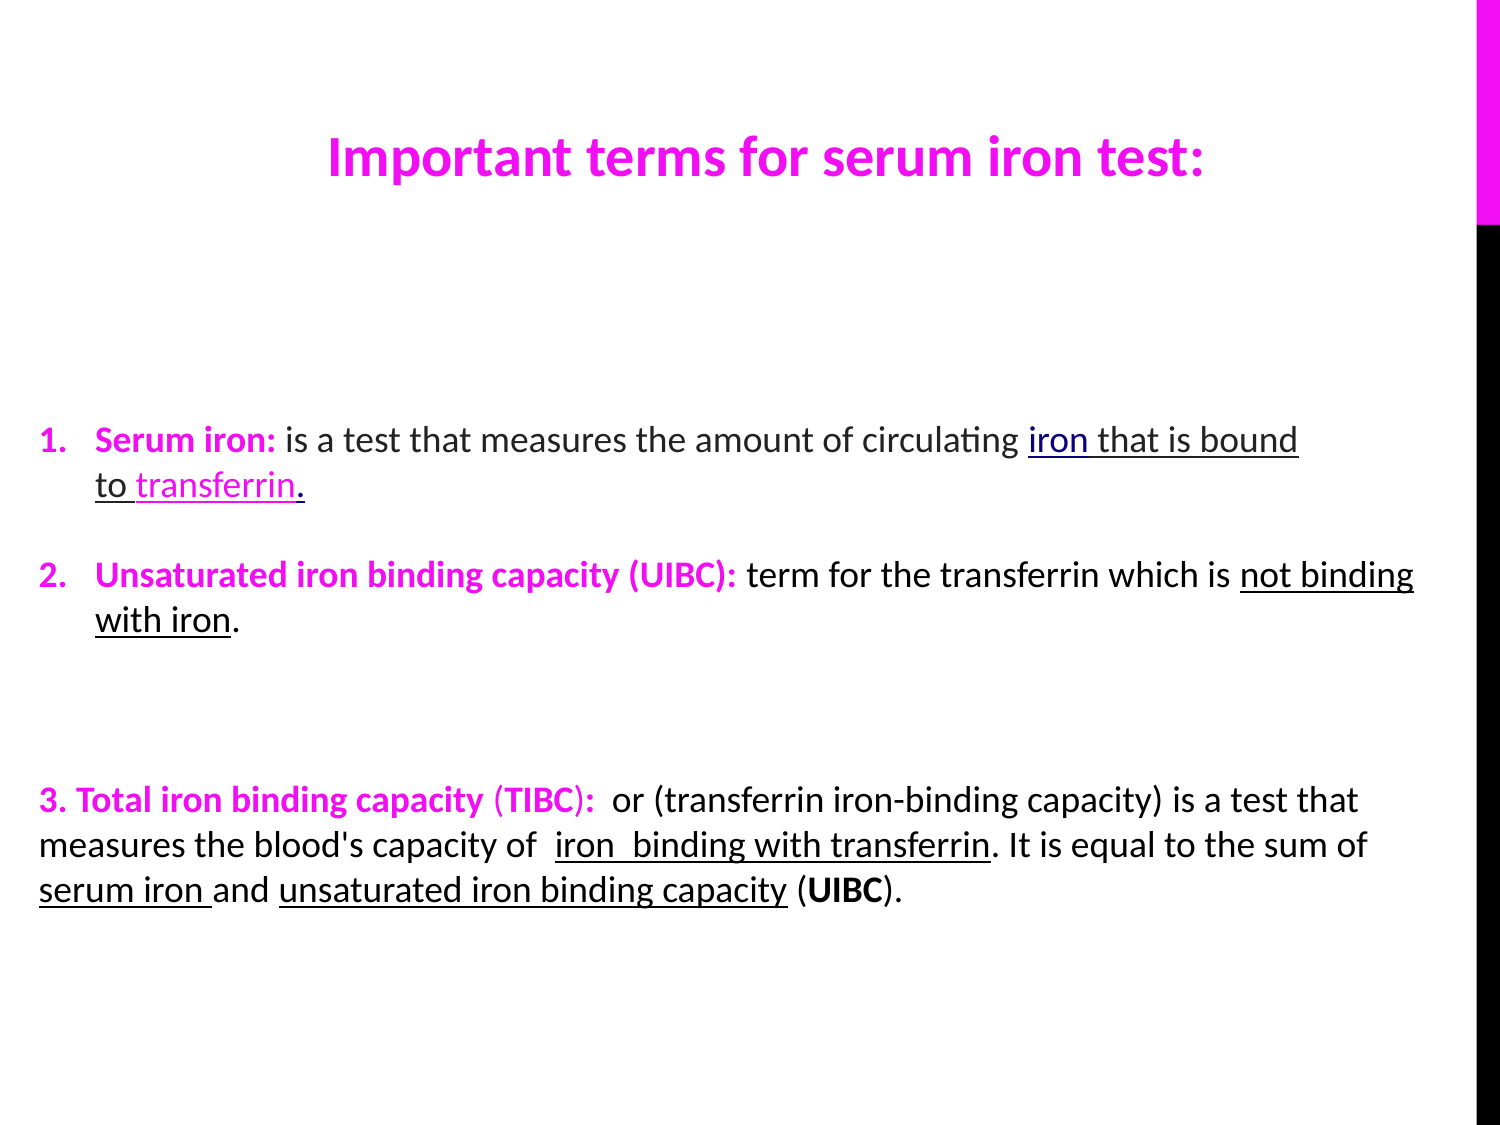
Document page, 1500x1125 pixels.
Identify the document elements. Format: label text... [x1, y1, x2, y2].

text_box Important terms for serum iron test: [68, 111, 1464, 196]
text_box Serum iron: is a test that measures the amount of circulating iron that is bound to transferrin. Unsaturated iron binding capacity (UIBC): term for the transferrin which is not binding with iron. 3. Total iron binding capacity (TIBC): or (transferrin iron-binding capacity) is a test that measures the blood's capacity of iron binding with transferrin. It is equal to the sum of serum iron and unsaturated iron binding capacity (UIBC). [23, 408, 1476, 1008]
